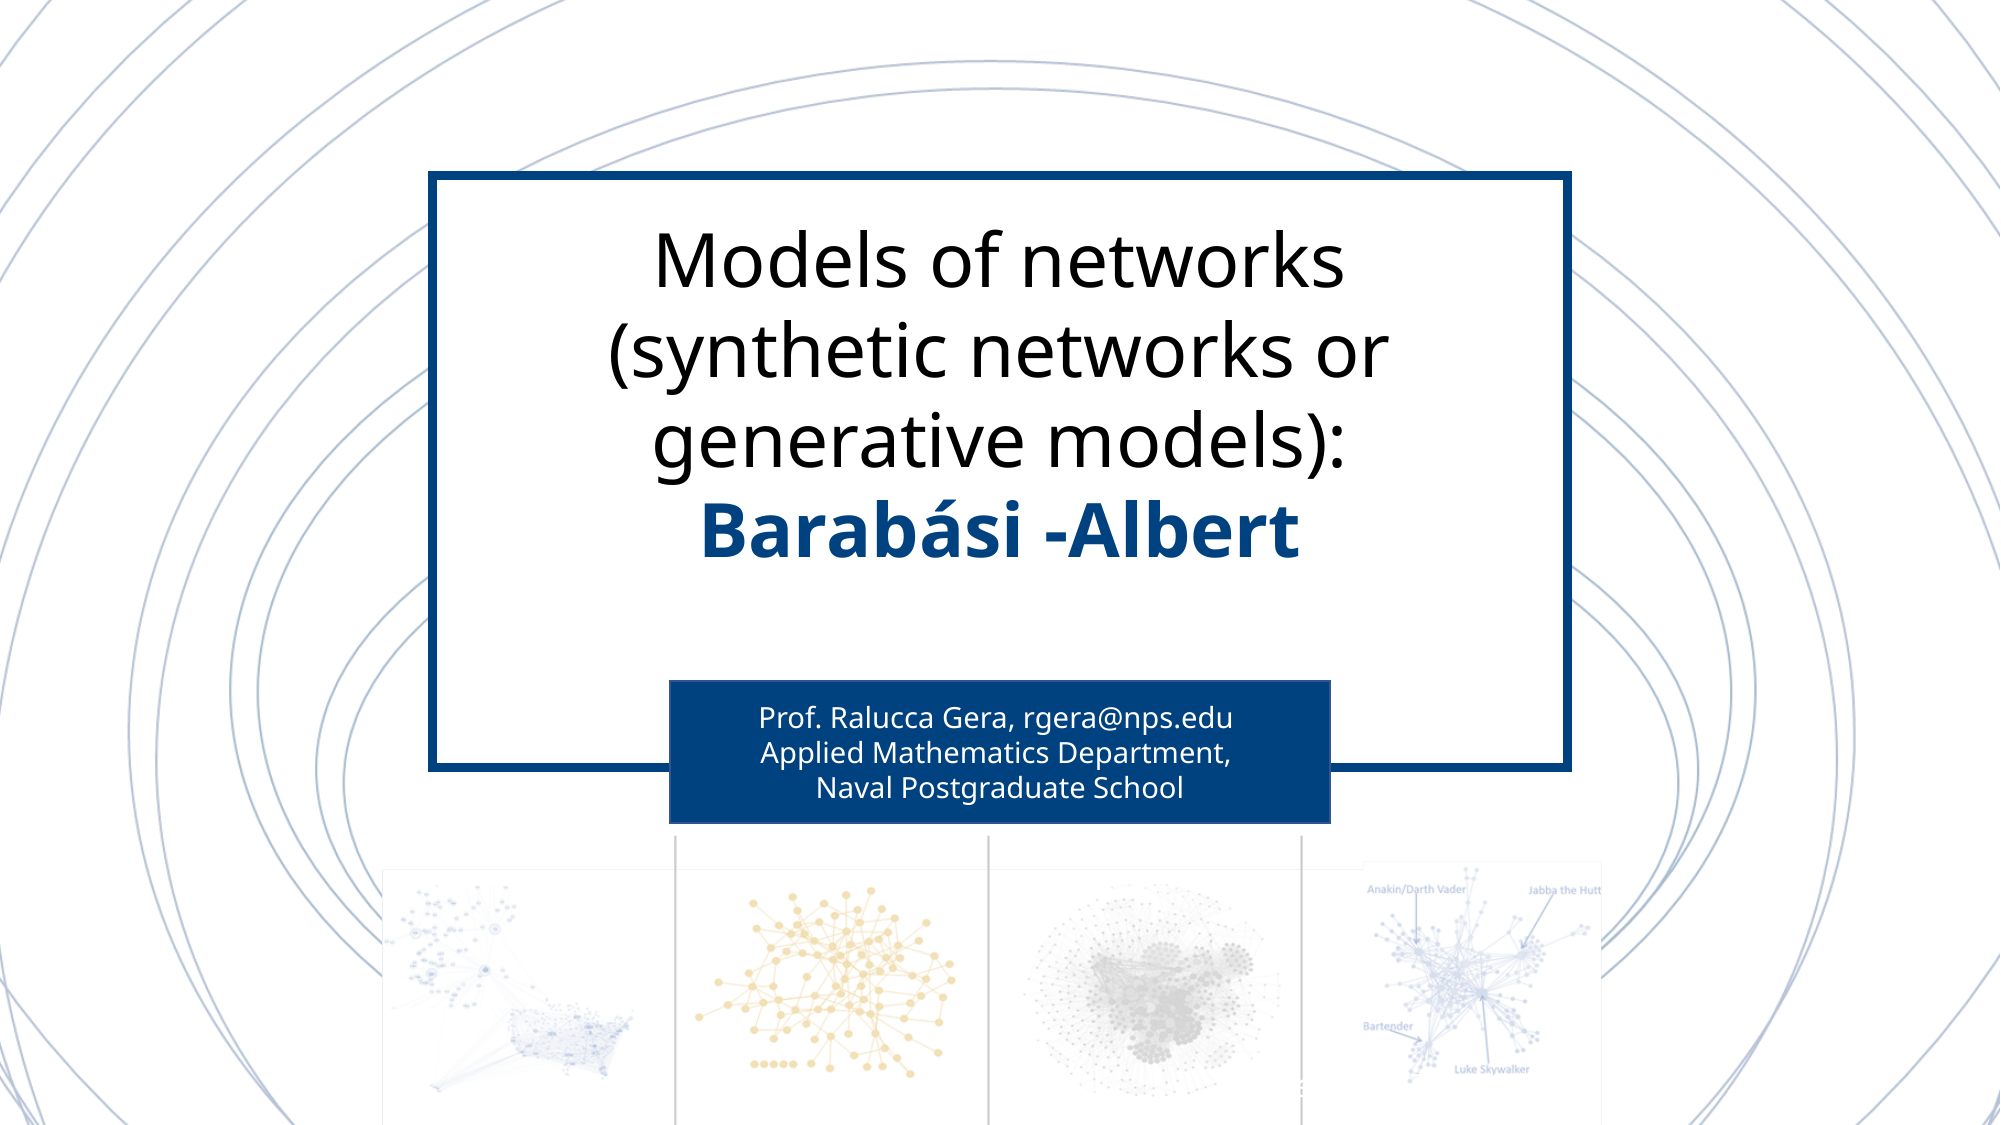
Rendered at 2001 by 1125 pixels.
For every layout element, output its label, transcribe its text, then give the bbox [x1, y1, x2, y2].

text_box Excellence Through Knowledge [1224, 1057, 1750, 1112]
text_box Models of networks (synthetic networks or generative models): Barabási -Albert [493, 205, 1507, 625]
